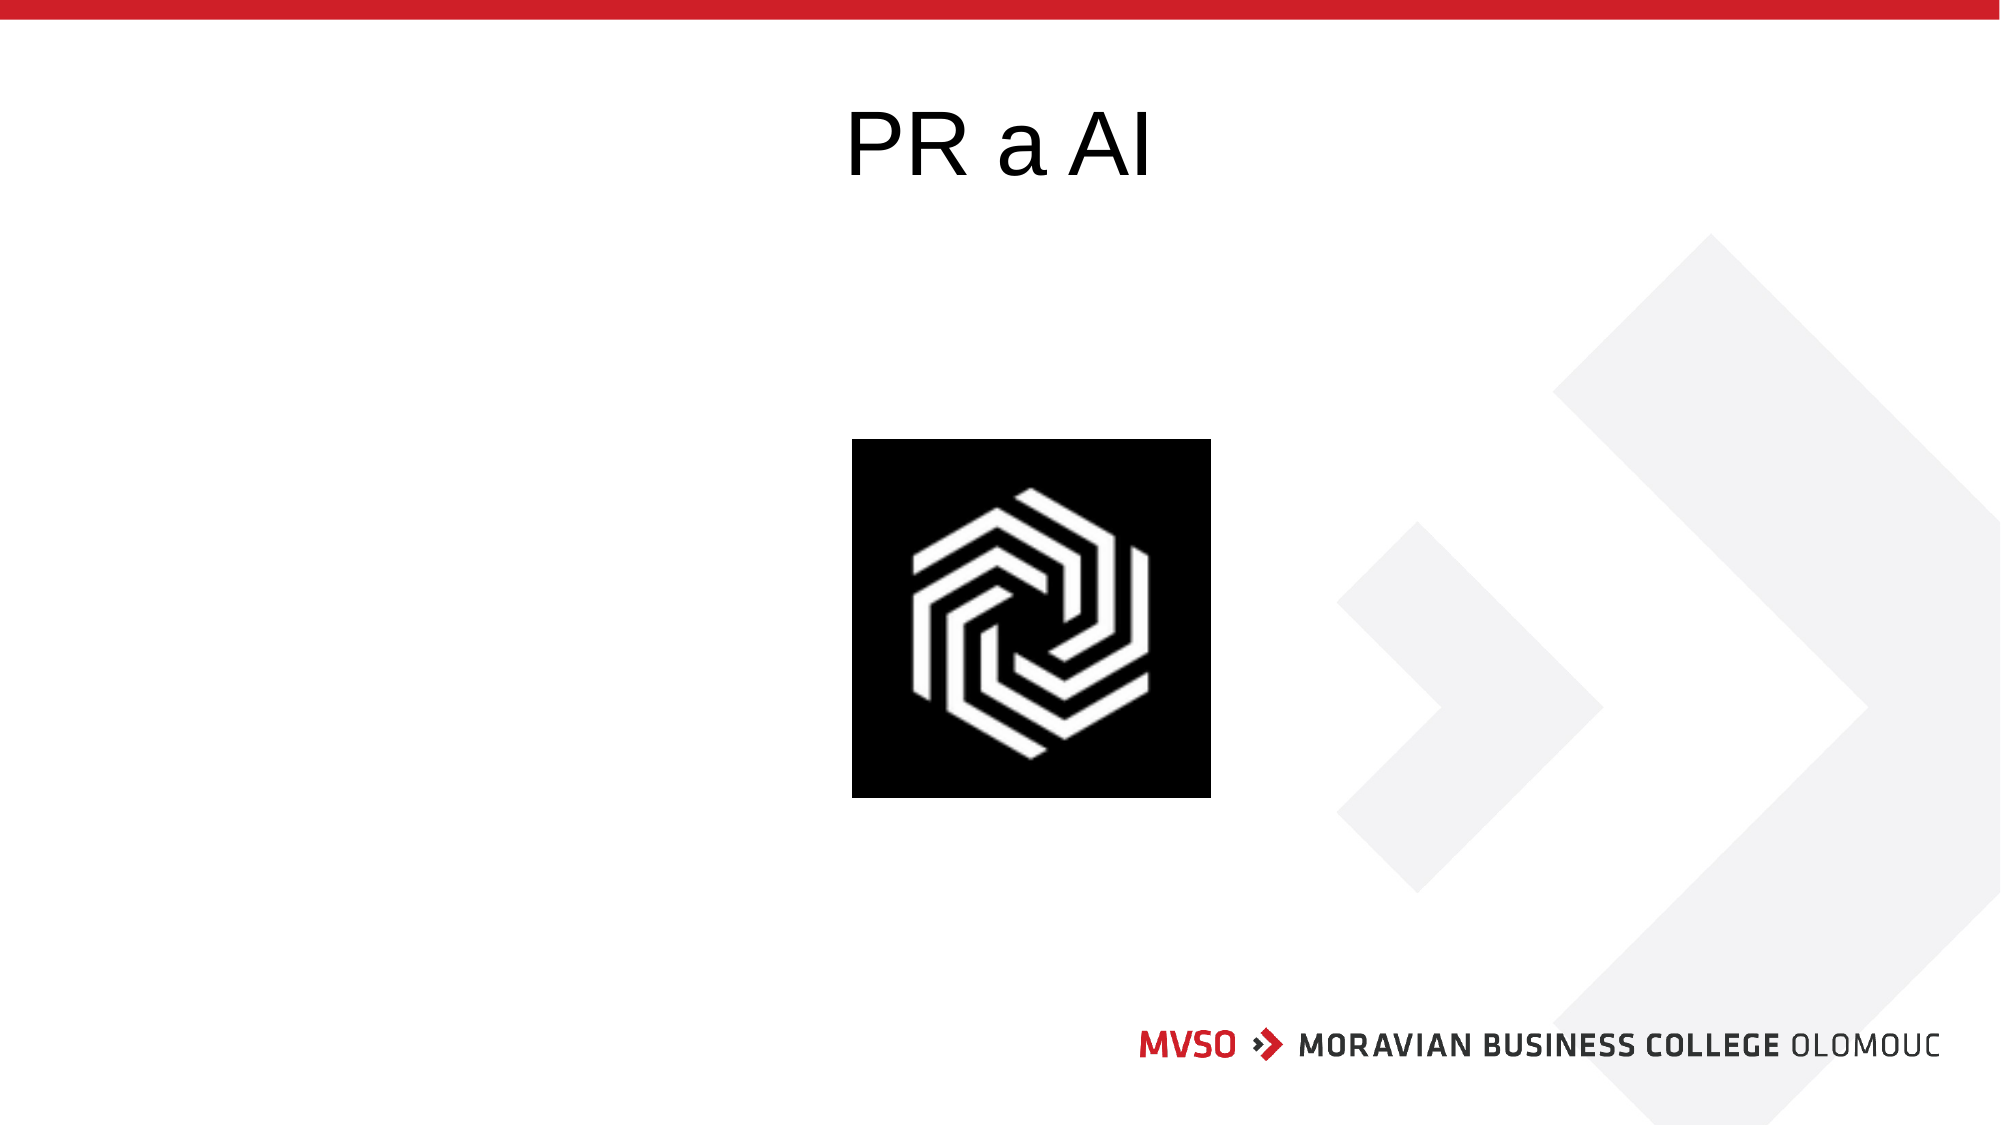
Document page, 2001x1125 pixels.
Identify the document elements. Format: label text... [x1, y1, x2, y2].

title PR a AI [99, 44, 1900, 233]
subtitle [99, 234, 1900, 1125]
picture [852, 438, 1211, 798]
picture [1336, 233, 2001, 1125]
